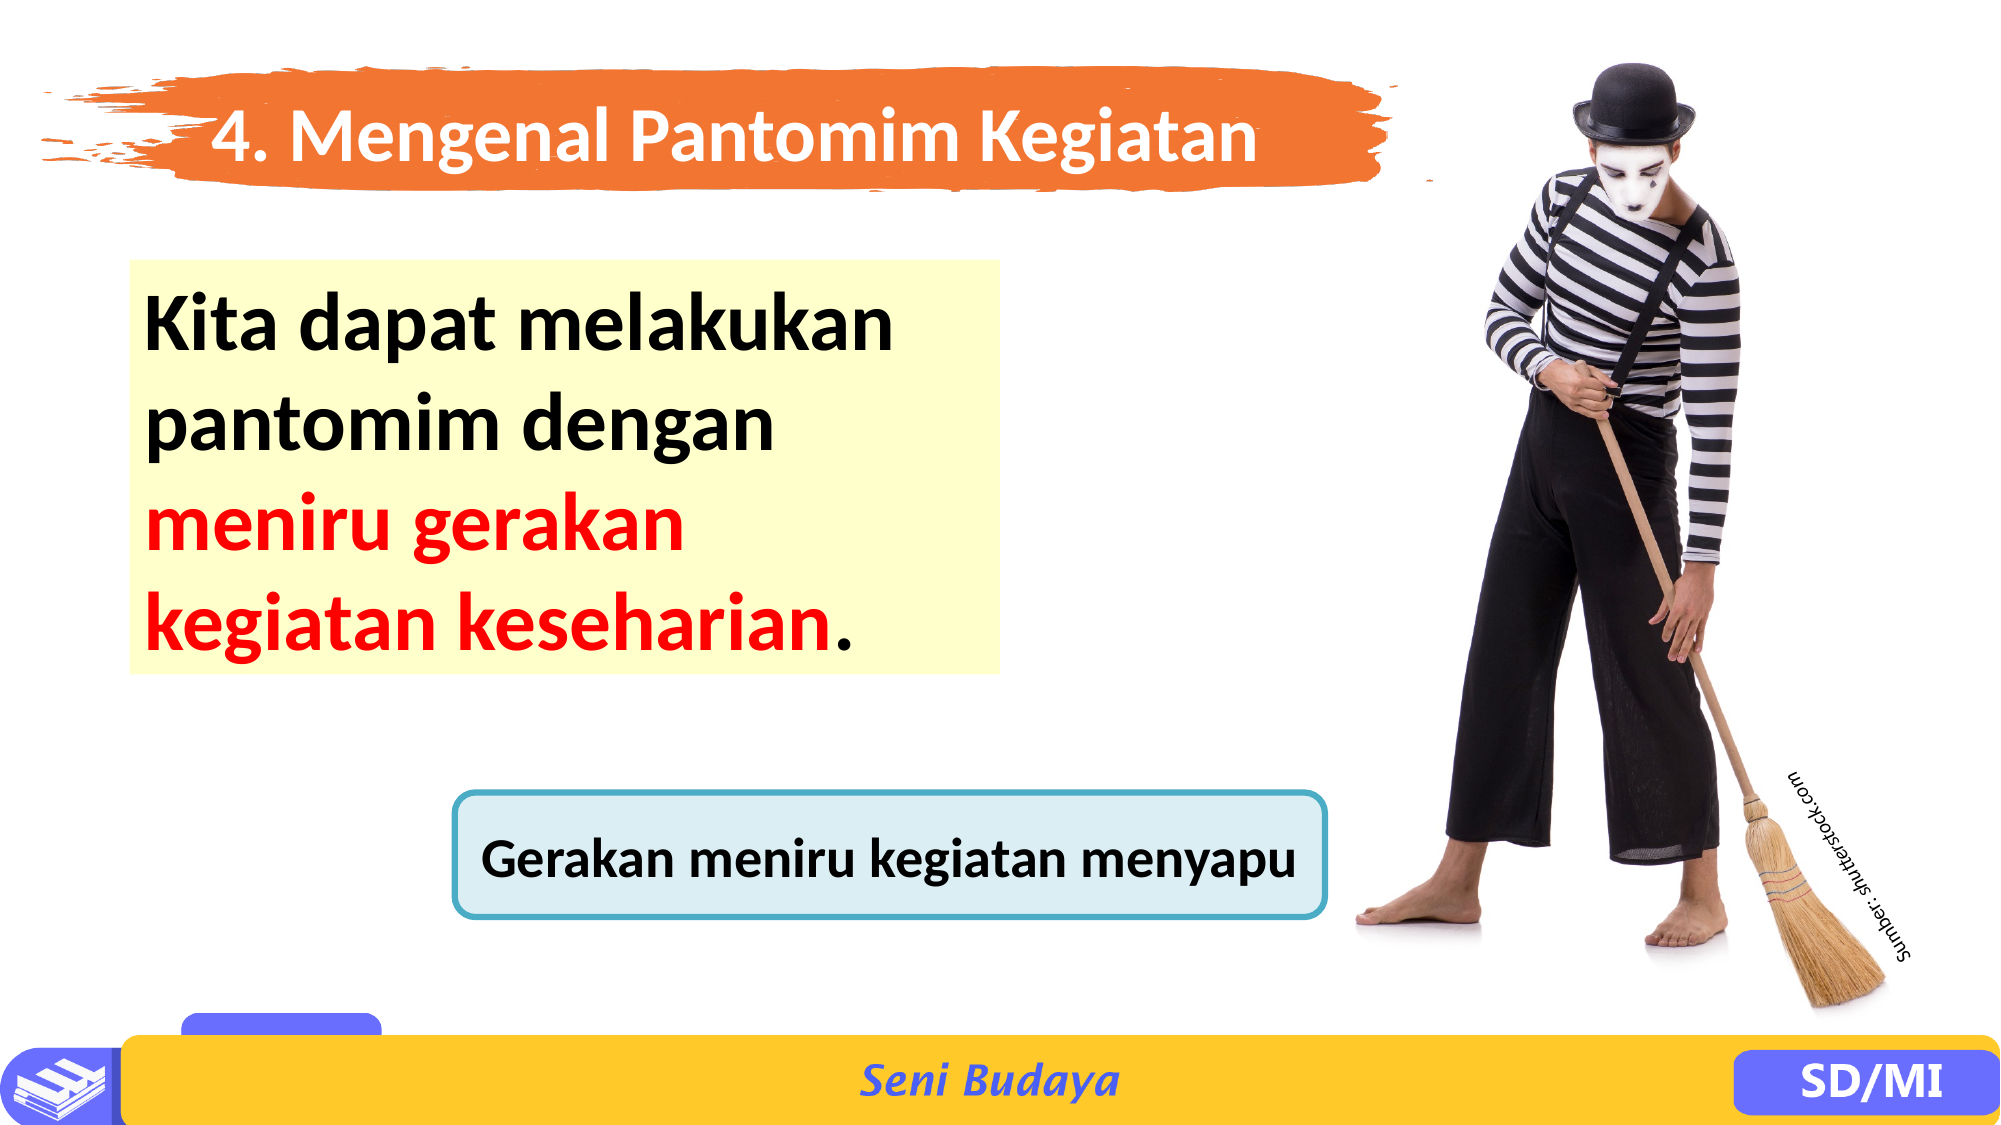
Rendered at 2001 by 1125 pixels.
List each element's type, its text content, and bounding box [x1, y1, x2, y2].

text_box Gerakan meniru kegiatan menyapu [452, 790, 1315, 920]
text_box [41, 66, 1433, 192]
picture [0, 1013, 2000, 1125]
text_box Kita dapat melakukan pantomim dengan meniru gerakan kegiatan keseharian. [129, 259, 1000, 675]
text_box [1320, 29, 1913, 1030]
